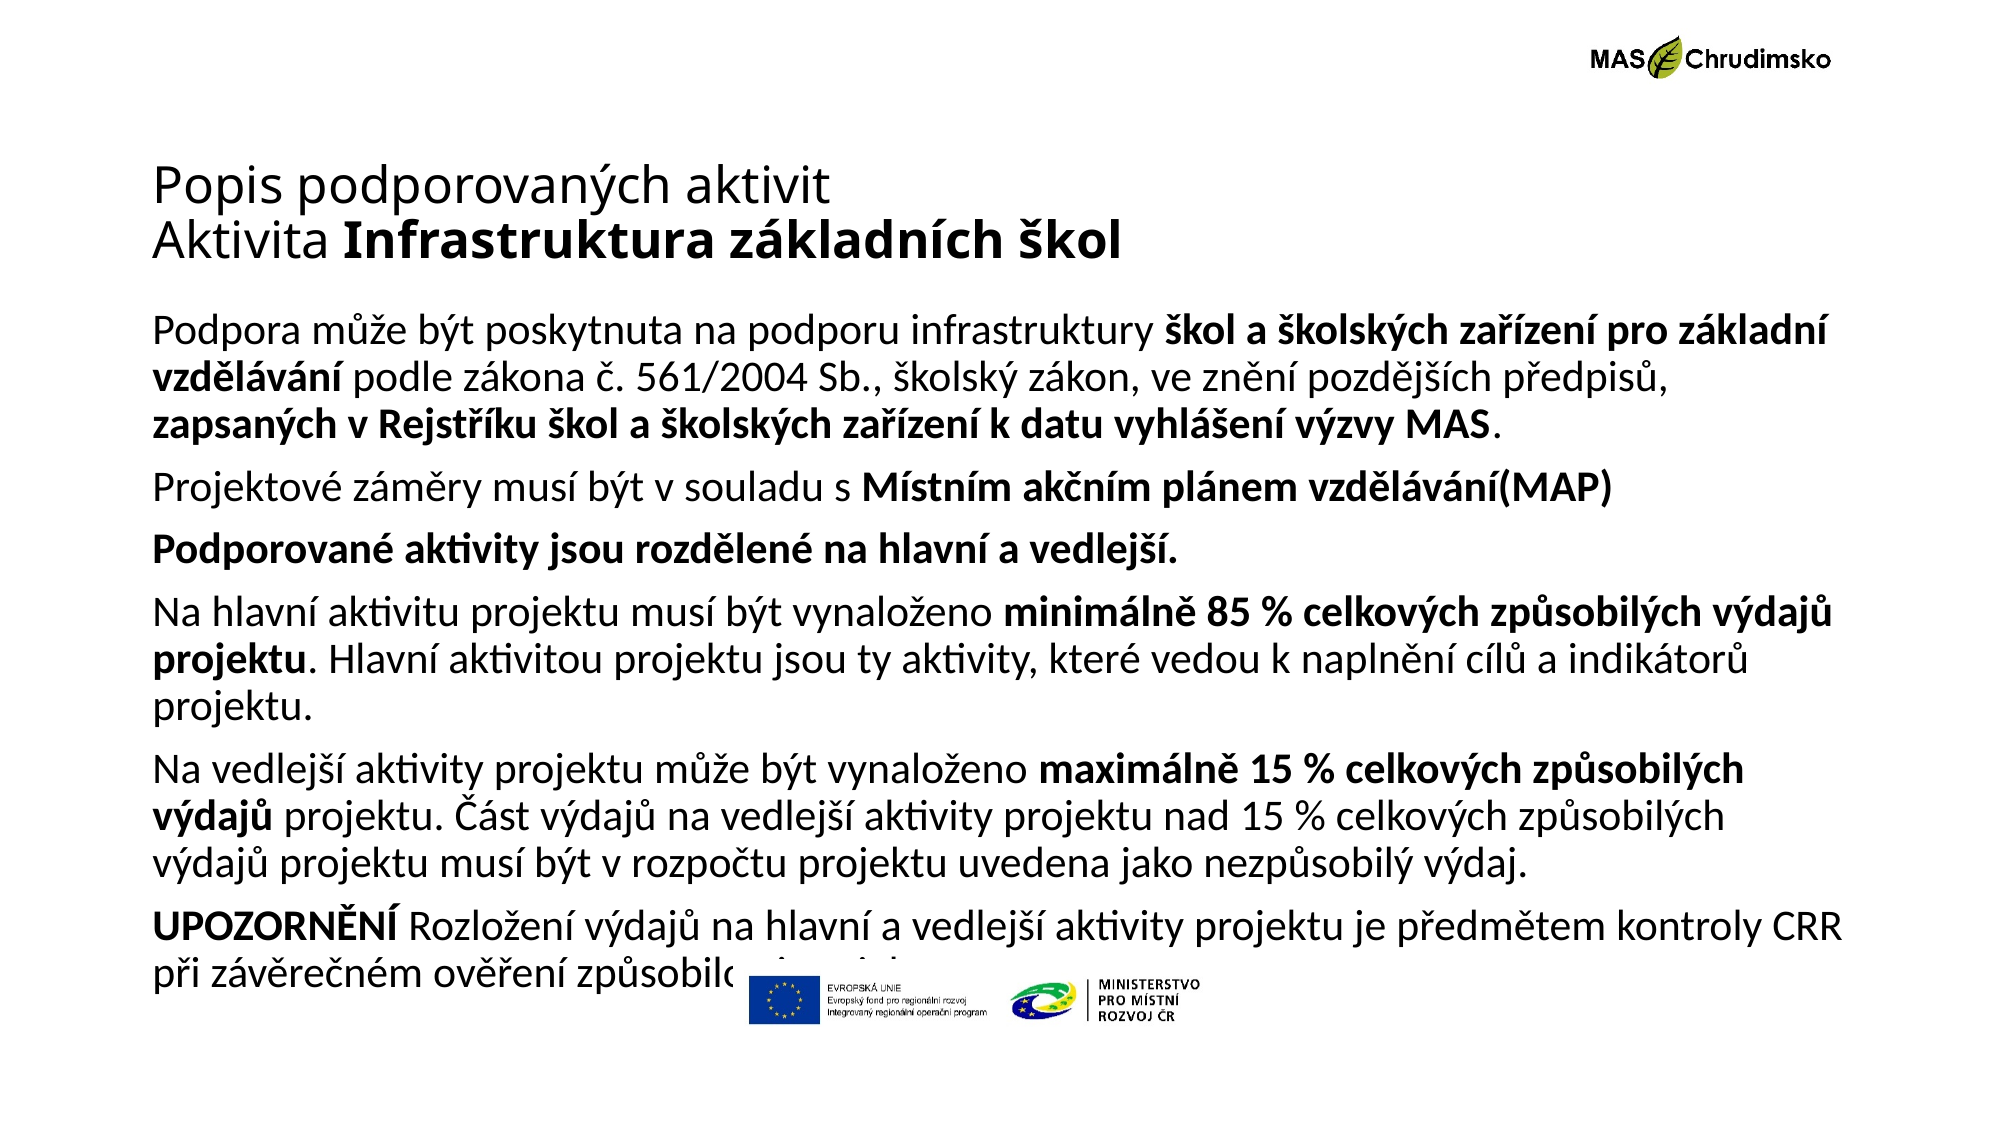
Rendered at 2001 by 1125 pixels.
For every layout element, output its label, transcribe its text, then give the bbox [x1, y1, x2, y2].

list Podpora může být poskytnuta na podporu infrastruktury škol a školských zařízení pro základní vzdělávání podle zákona č. 561/2004 Sb., školský zákon, ve znění pozdějších předpisů, zapsaných v Rejstříku škol a školských zařízení k datu vyhlášení výzvy MAS. Projektové záměry musí být v souladu s Místním akčním plánem vzdělávání(MAP) Podporované aktivity jsou rozdělené na hlavní a vedlejší. Na hlavní aktivitu projektu musí být vynaloženo minimálně 85 % celkových způsobilých výdajů projektu. Hlavní aktivitou projektu jsou ty aktivity, které vedou k naplnění cílů a indikátorů projektu. Na vedlejší aktivity projektu může být vynaloženo maximálně 15 % celkových způsobilých výdajů projektu. Část výdajů na vedlejší aktivity projektu nad 15 % celkových způsobilých výdajů projektu musí být v rozpočtu projektu uvedena jako nezpůsobilý výdaj. UPOZORNĚNÍ Rozložení výdajů na hlavní a vedlejší aktivity projektu je předmětem kontroly CRR při závěrečném ověření způsobilosti projektu. [137, 299, 1863, 1014]
picture [733, 959, 1215, 1040]
picture [1570, 28, 1851, 85]
title Popis podporovaných aktivit Aktivita Infrastruktura základních škol [137, 151, 1863, 278]
